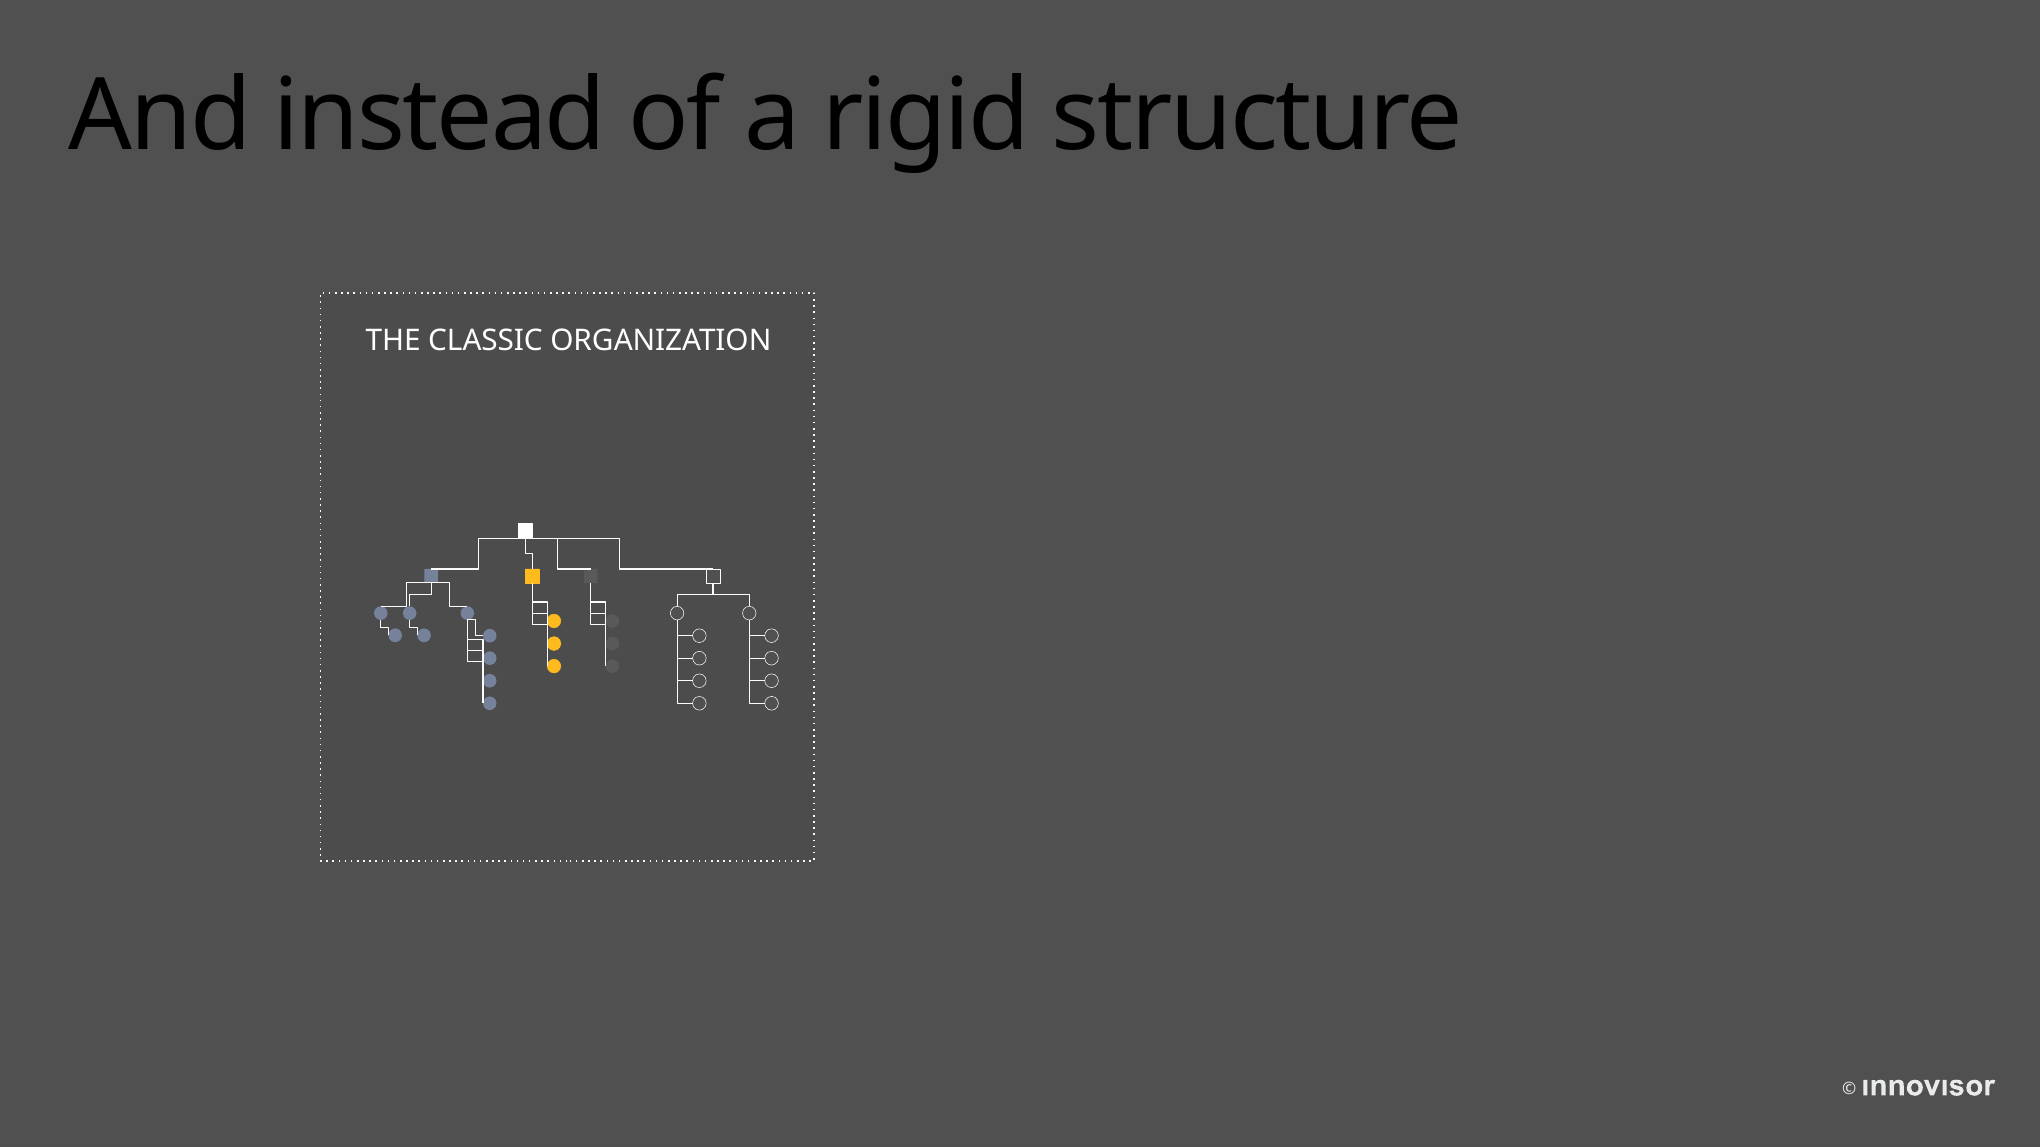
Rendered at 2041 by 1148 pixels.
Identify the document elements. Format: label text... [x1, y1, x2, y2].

text_box THE CLASSIC ORGANIZATION [323, 313, 815, 364]
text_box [373, 523, 779, 711]
title And instead of a rigid structure [45, 48, 1996, 199]
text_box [1863, 1079, 1996, 1097]
text_box © [1827, 1070, 1872, 1106]
text_box [320, 292, 815, 862]
